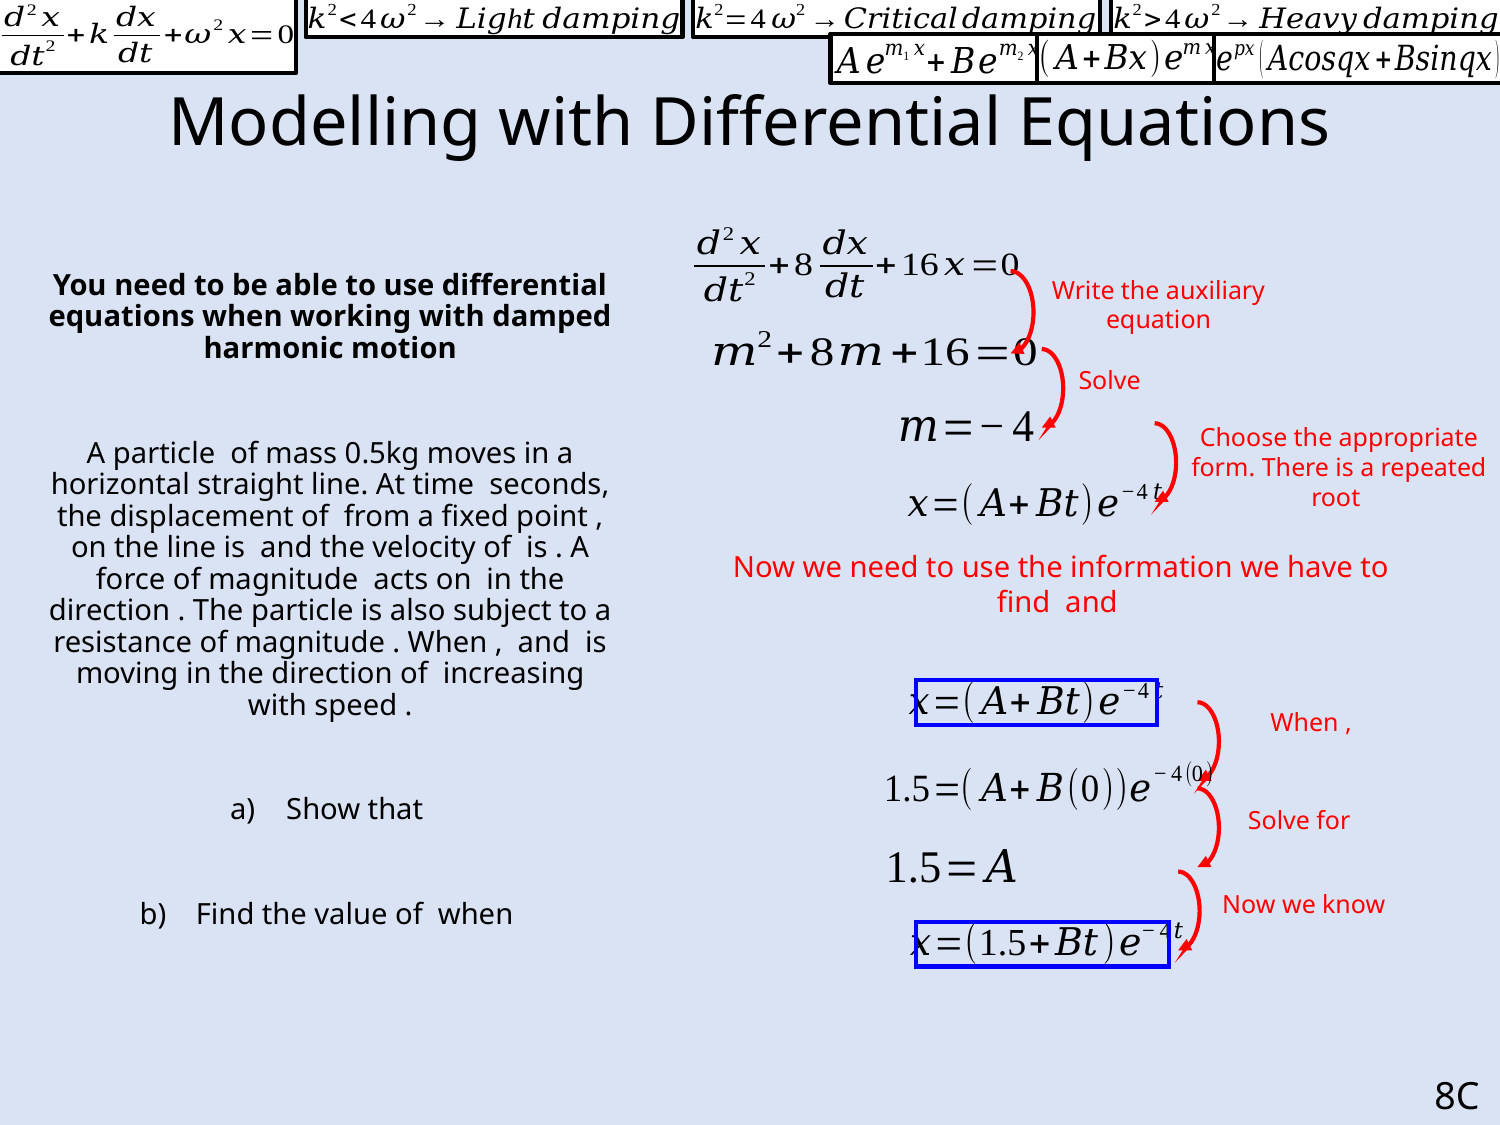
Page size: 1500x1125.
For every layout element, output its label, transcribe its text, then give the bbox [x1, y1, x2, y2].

text_box [915, 679, 1158, 726]
text_box [1197, 787, 1220, 868]
text_box [1178, 871, 1201, 951]
text_box [1010, 270, 1028, 354]
text_box [915, 921, 1170, 967]
text_box Solve [1050, 357, 1169, 403]
title Modelling with Differential Equations [103, 42, 1397, 206]
text_box [1154, 422, 1177, 503]
text_box Write the auxiliary equation [1020, 266, 1297, 342]
text_box [1041, 348, 1063, 428]
text_box [1197, 701, 1220, 781]
text_box 8C [1419, 1064, 1495, 1125]
